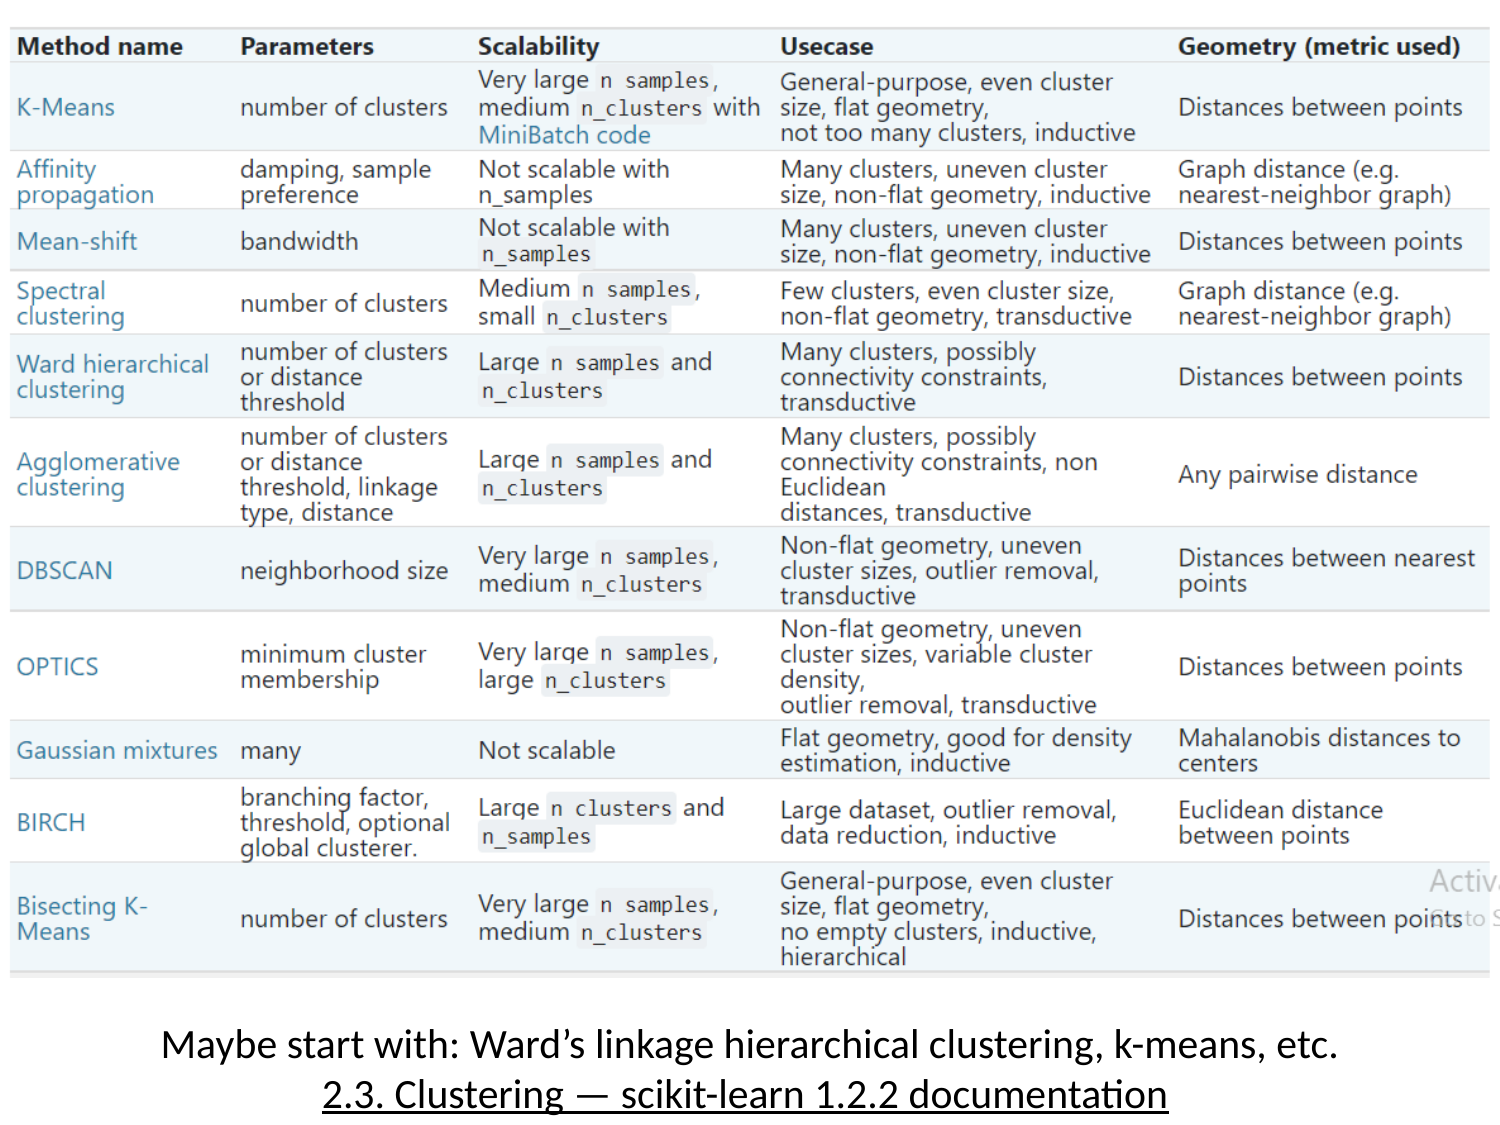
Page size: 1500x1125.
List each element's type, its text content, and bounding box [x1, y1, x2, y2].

picture [0, 17, 1500, 978]
text_box Maybe start with: Ward’s linkage hierarchical clustering, k-means, etc. 2.3. Clustering — scikit-learn 1.2.2 documentation [109, 1008, 1391, 1124]
